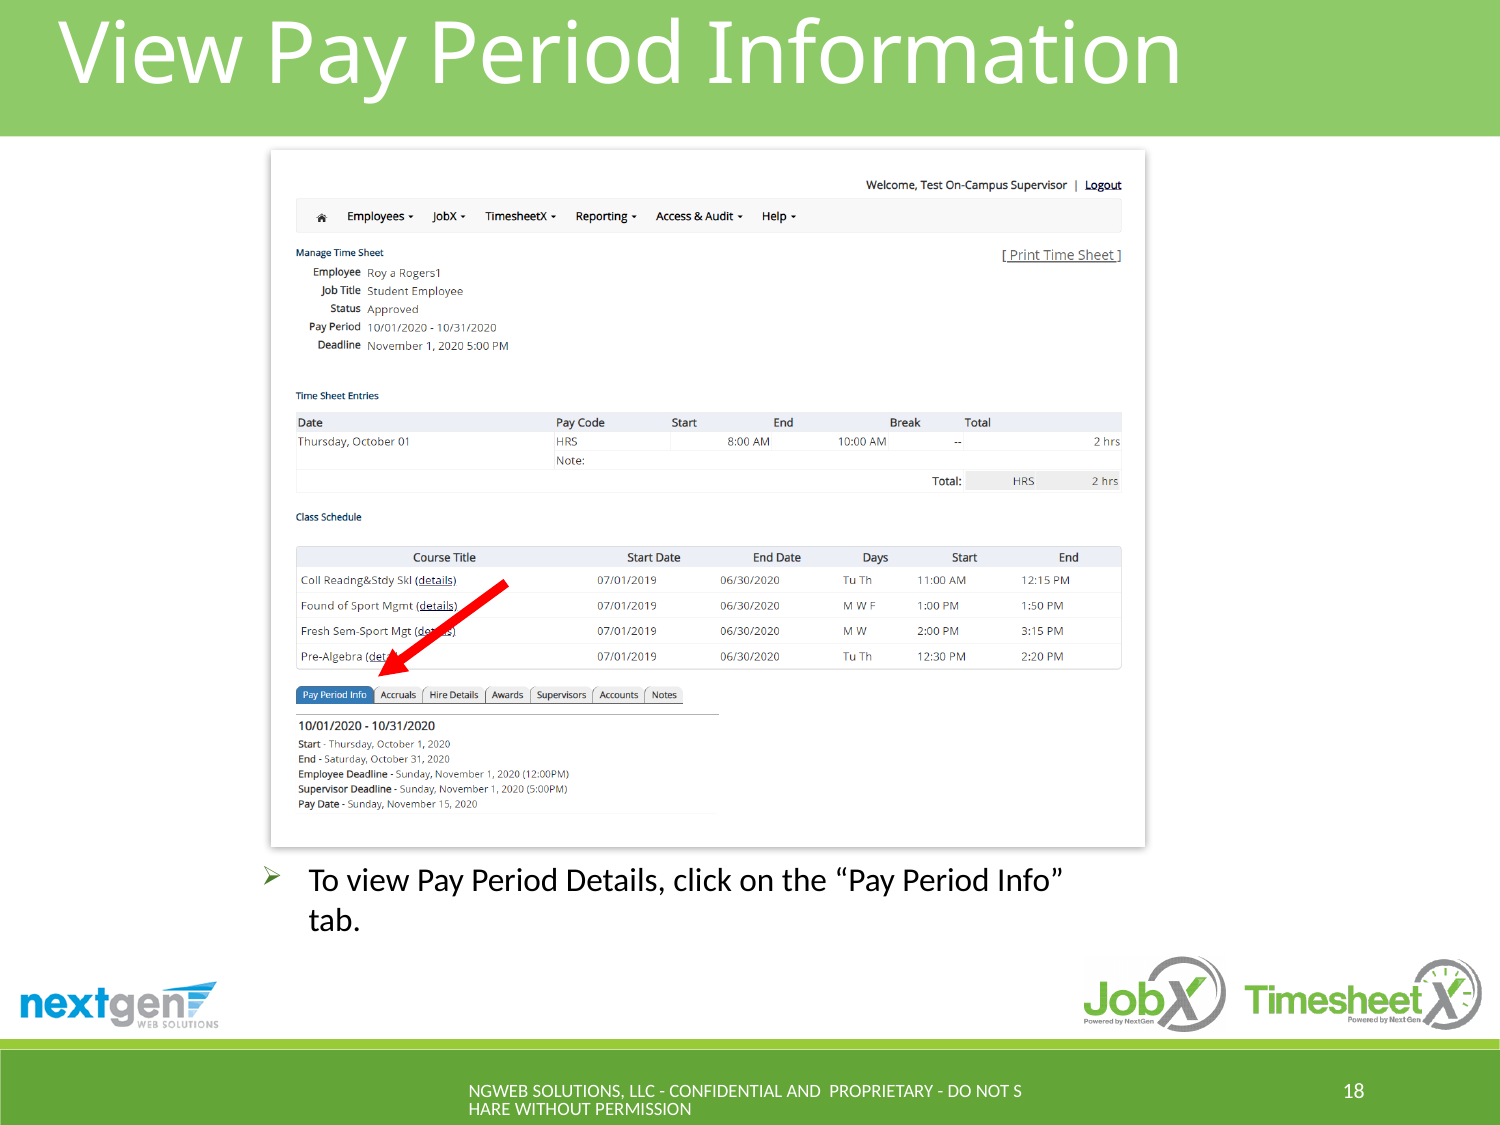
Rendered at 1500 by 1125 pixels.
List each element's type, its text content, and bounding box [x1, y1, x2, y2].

picture [1084, 956, 1226, 1032]
picture [15, 976, 223, 1032]
footer NGWeb Solutions, LLC - Confidential and Proprietary - Do not share without permission [453, 1059, 1047, 1120]
slide_number 18 [1218, 1059, 1380, 1120]
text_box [377, 582, 507, 678]
picture [1242, 956, 1485, 1032]
text_box To view Pay Period Details, click on the “Pay Period Info” tab. [246, 851, 1122, 946]
title View Pay Period Information [43, 5, 1373, 109]
picture [285, 163, 1132, 833]
